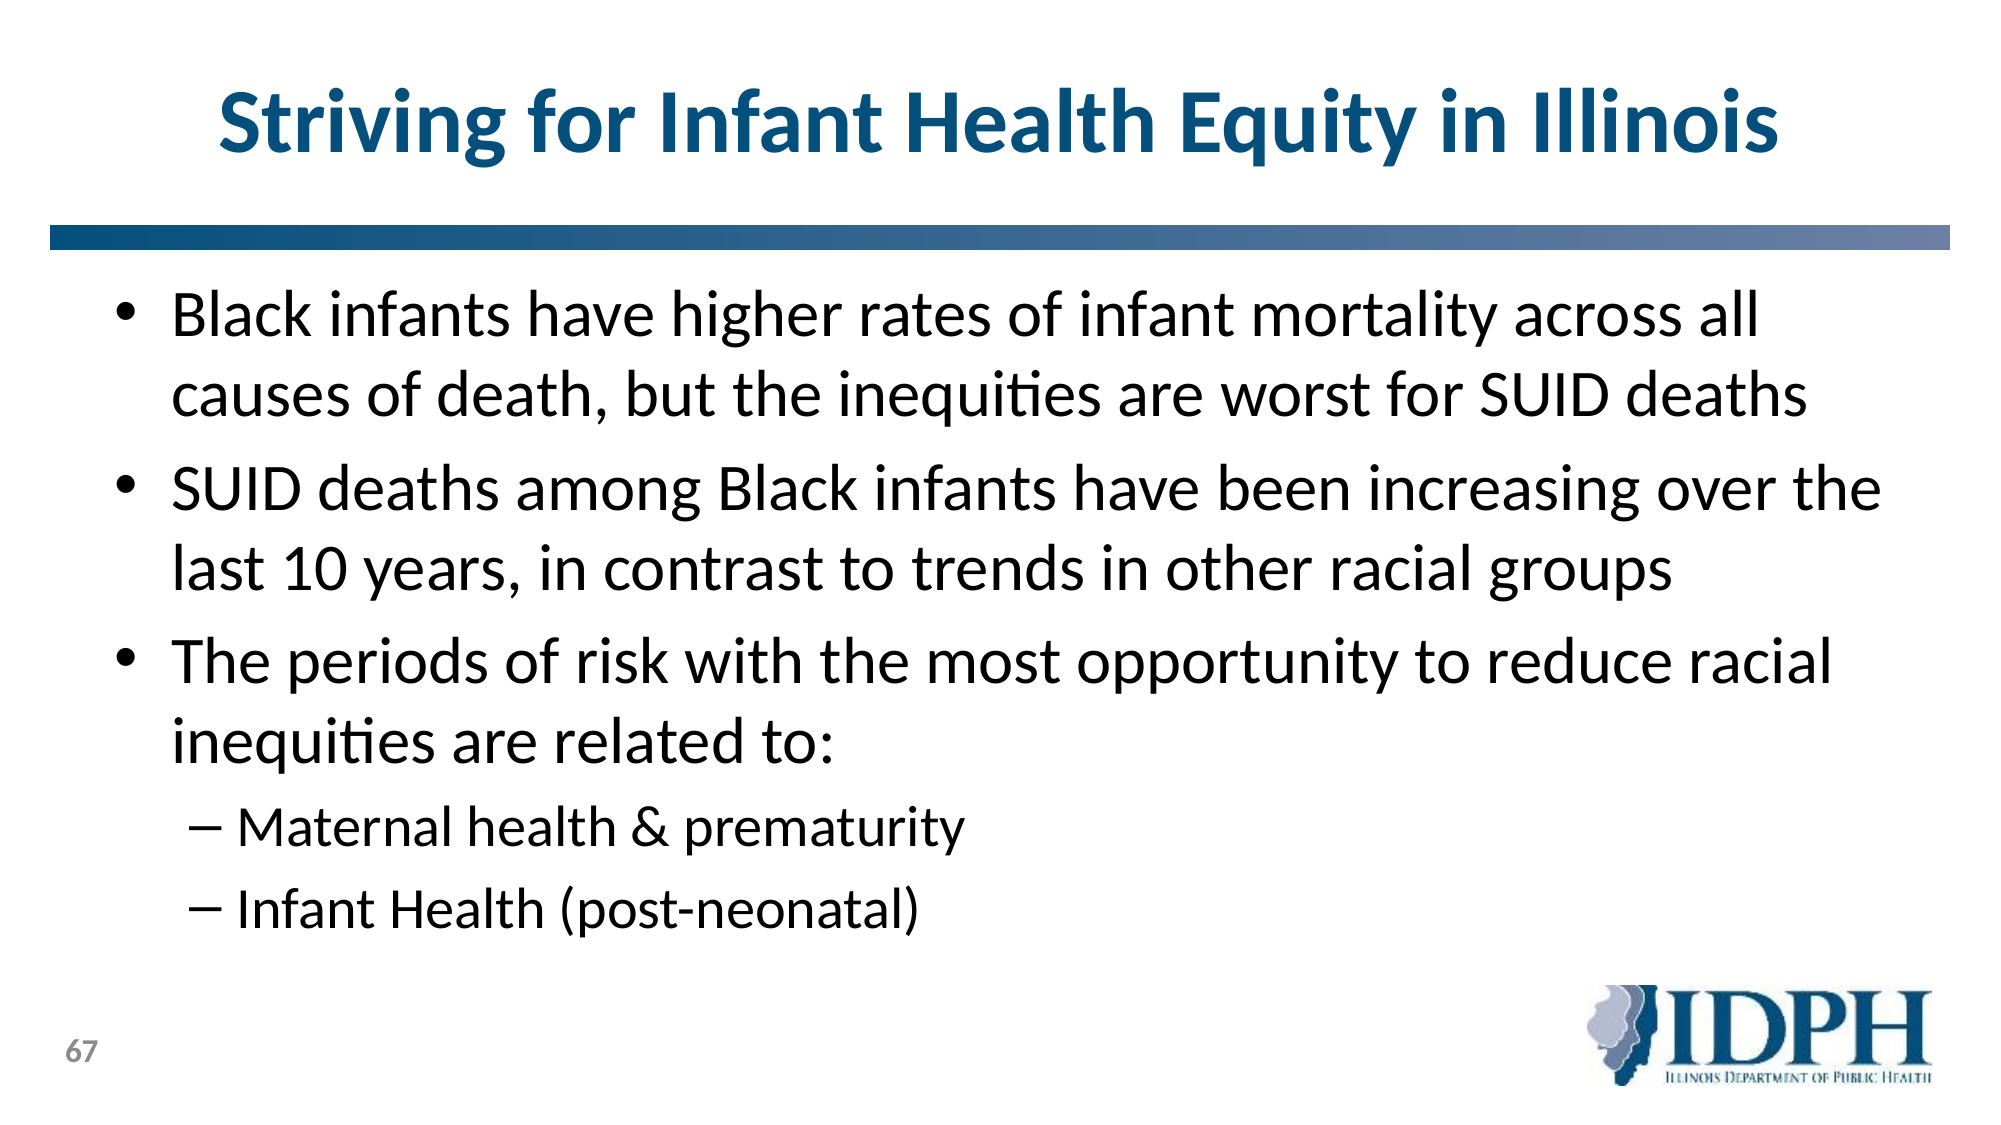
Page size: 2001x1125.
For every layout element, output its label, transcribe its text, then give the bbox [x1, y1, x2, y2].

list Black infants have higher rates of infant mortality across all causes of death, but the inequities are worst for SUID deaths SUID deaths among Black infants have been increasing over the last 10 years, in contrast to trends in other racial groups The periods of risk with the most opportunity to reduce racial inequities are related to: Maternal health & prematurity Infant Health (post-neonatal) [99, 262, 1900, 1005]
title Striving for Infant Health Equity in Illinois [99, 0, 1900, 233]
slide_number 67 [50, 1019, 517, 1079]
picture [1587, 985, 1932, 1086]
